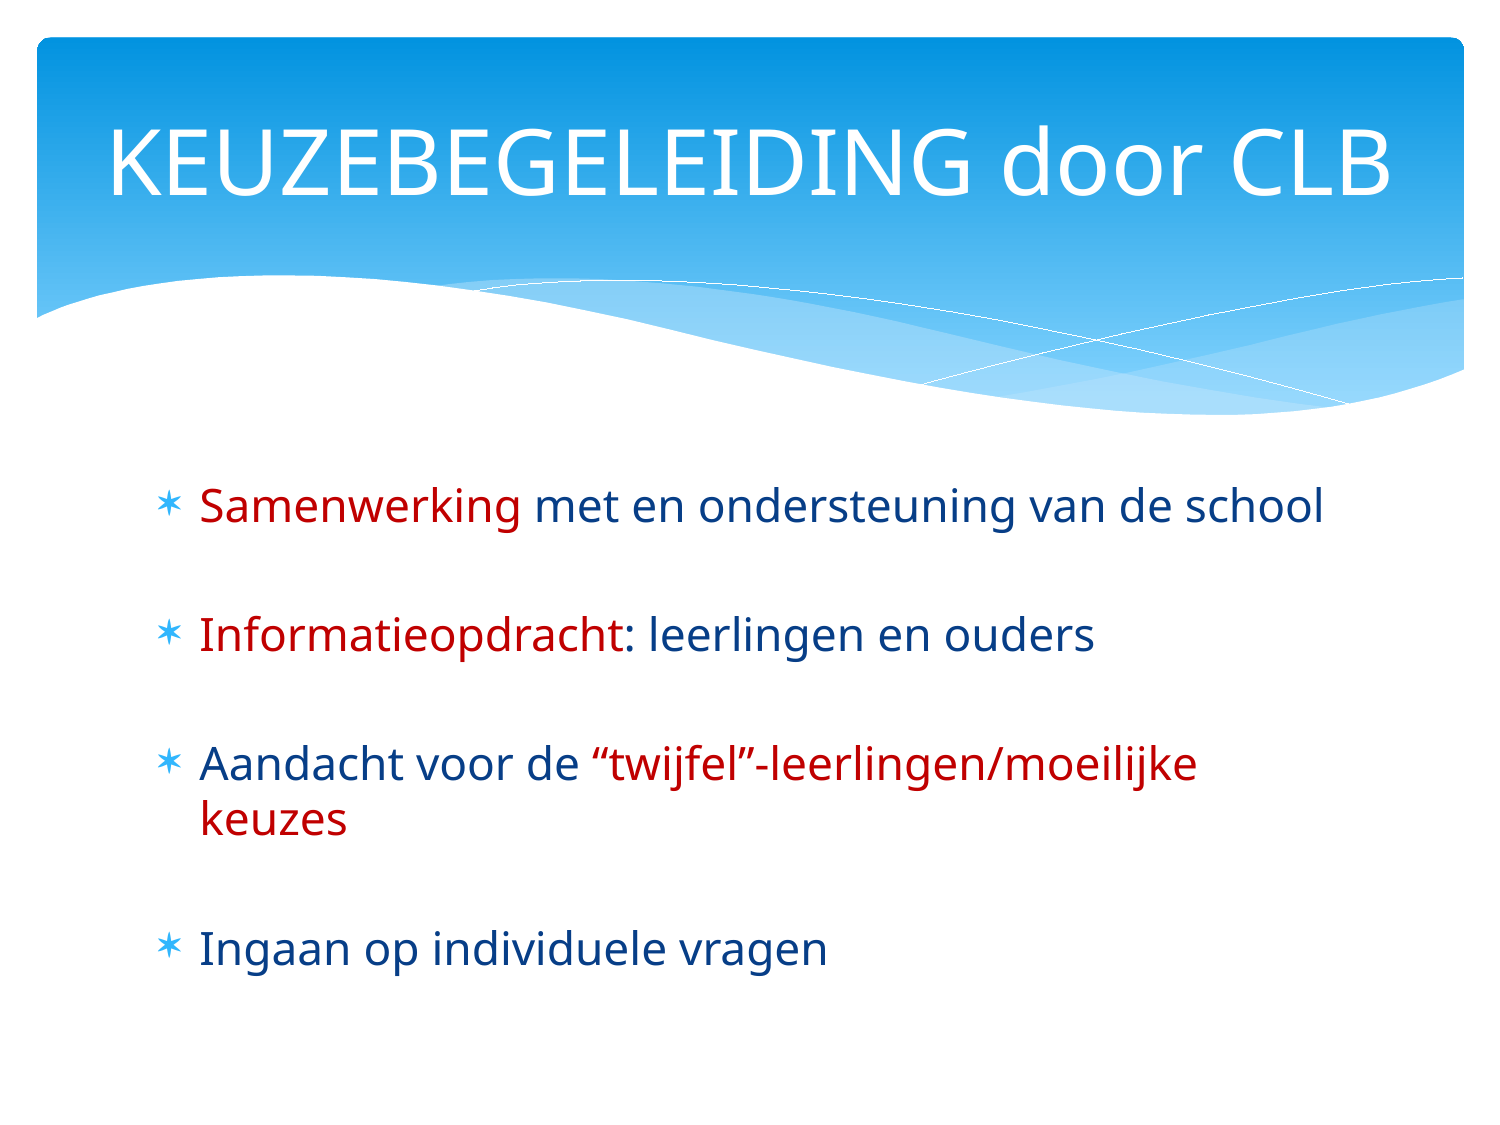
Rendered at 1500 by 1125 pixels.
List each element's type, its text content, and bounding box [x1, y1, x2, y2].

title KEUZEBEGELEIDING door CLB [75, 55, 1425, 261]
list Samenwerking met en ondersteuning van de school Informatieopdracht: leerlingen en ouders Aandacht voor de “twijfel”-leerlingen/moeilijke keuzes Ingaan op individuele vragen [143, 408, 1359, 1005]
